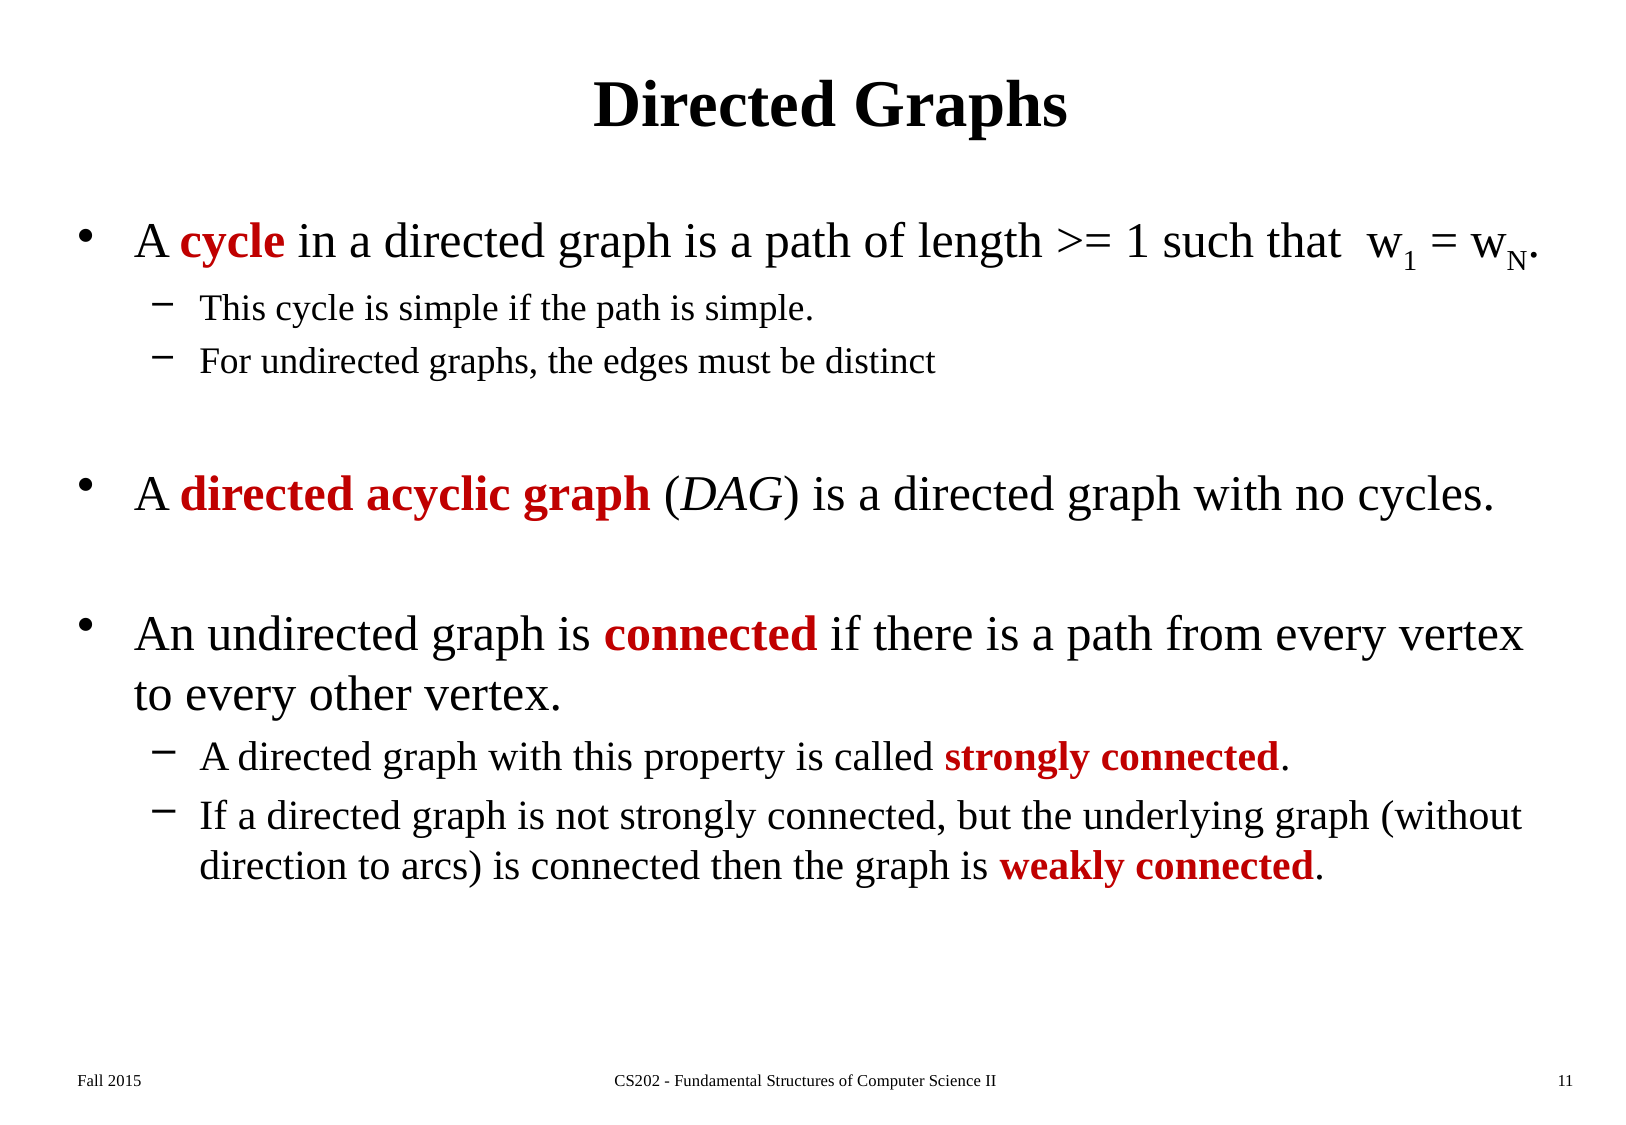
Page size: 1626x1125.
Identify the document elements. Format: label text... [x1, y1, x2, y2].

list A cycle in a directed graph is a path of length >= 1 such that w1 = wN. This cycle is simple if the path is simple. For undirected graphs, the edges must be distinct A directed acyclic graph (DAG) is a directed graph with no cycles. An undirected graph is connected if there is a path from every vertex to every other vertex. A directed graph with this property is called strongly connected. If a directed graph is not strongly connected, but the underlying graph (without direction to arcs) is connected then the graph is weakly connected. [62, 200, 1588, 1038]
slide_number 11 [1249, 1062, 1589, 1101]
title Directed Graphs [62, 24, 1600, 175]
slide_number Fall 2015 [62, 1062, 402, 1101]
footer CS202 - Fundamental Structures of Computer Science II [500, 1062, 1111, 1101]
